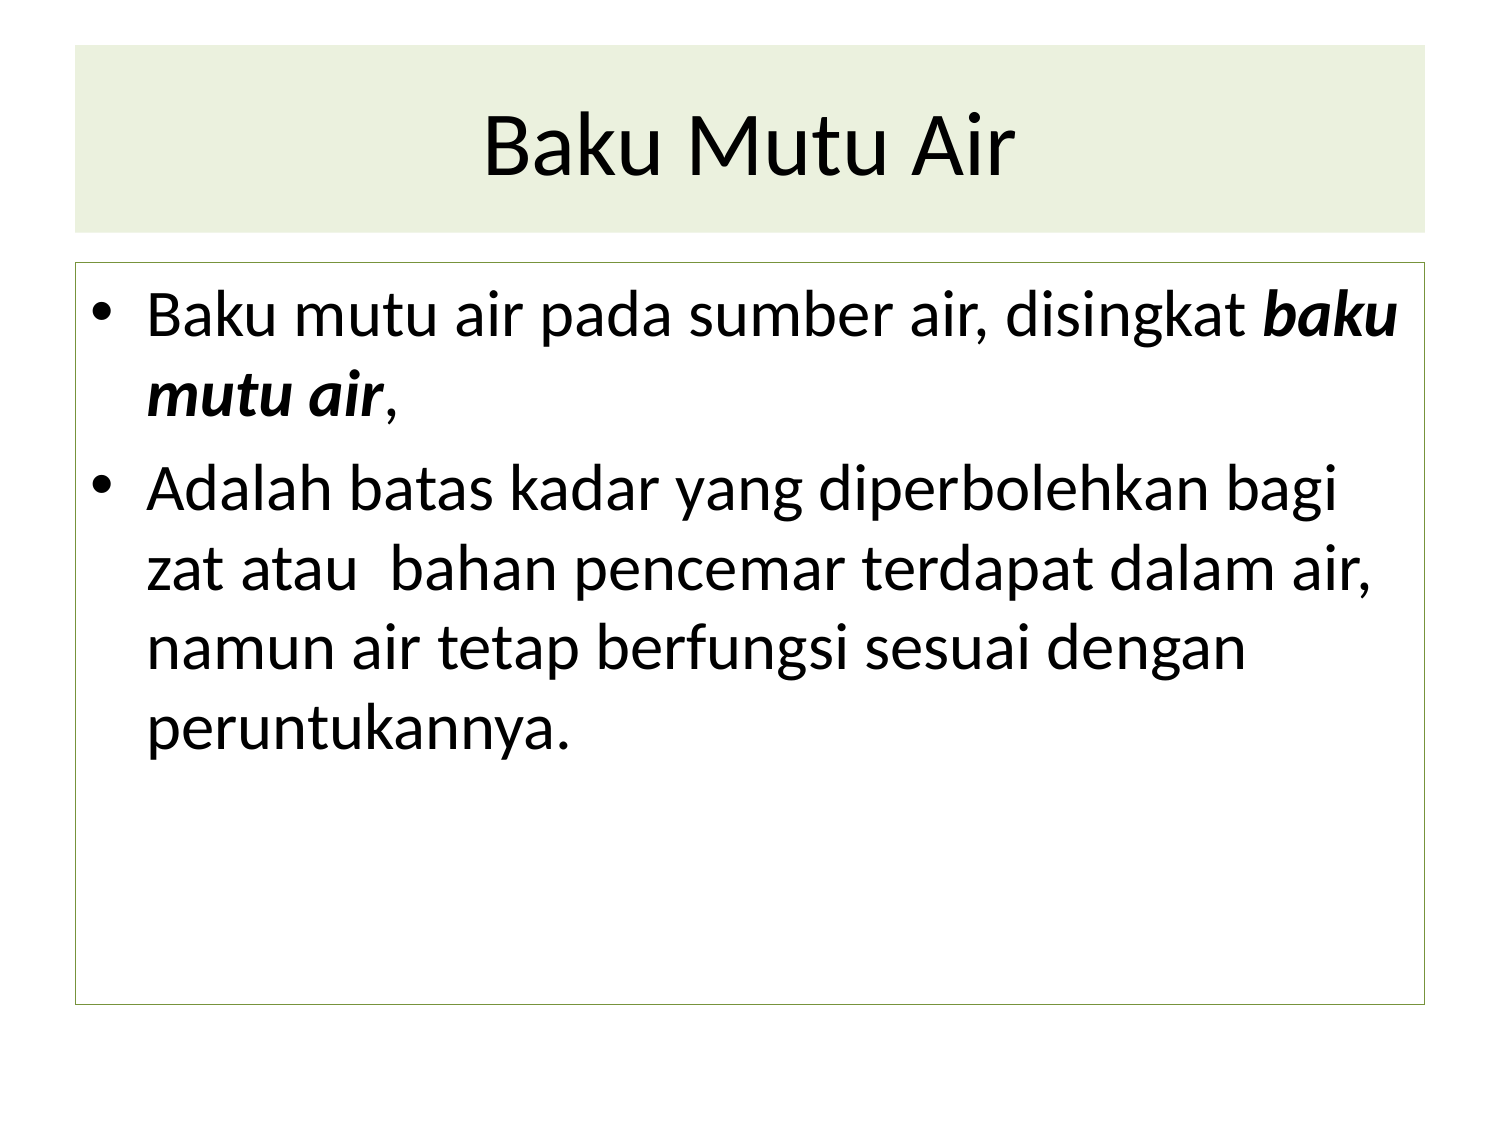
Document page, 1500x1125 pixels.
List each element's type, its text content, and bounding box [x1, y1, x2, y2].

list Baku mutu air pada sumber air, disingkat baku mutu air, Adalah batas kadar yang diperbolehkan bagi zat atau bahan pencemar terdapat dalam air, namun air tetap berfungsi sesuai dengan peruntukannya. [75, 262, 1425, 1005]
title Baku Mutu Air [75, 45, 1425, 233]
